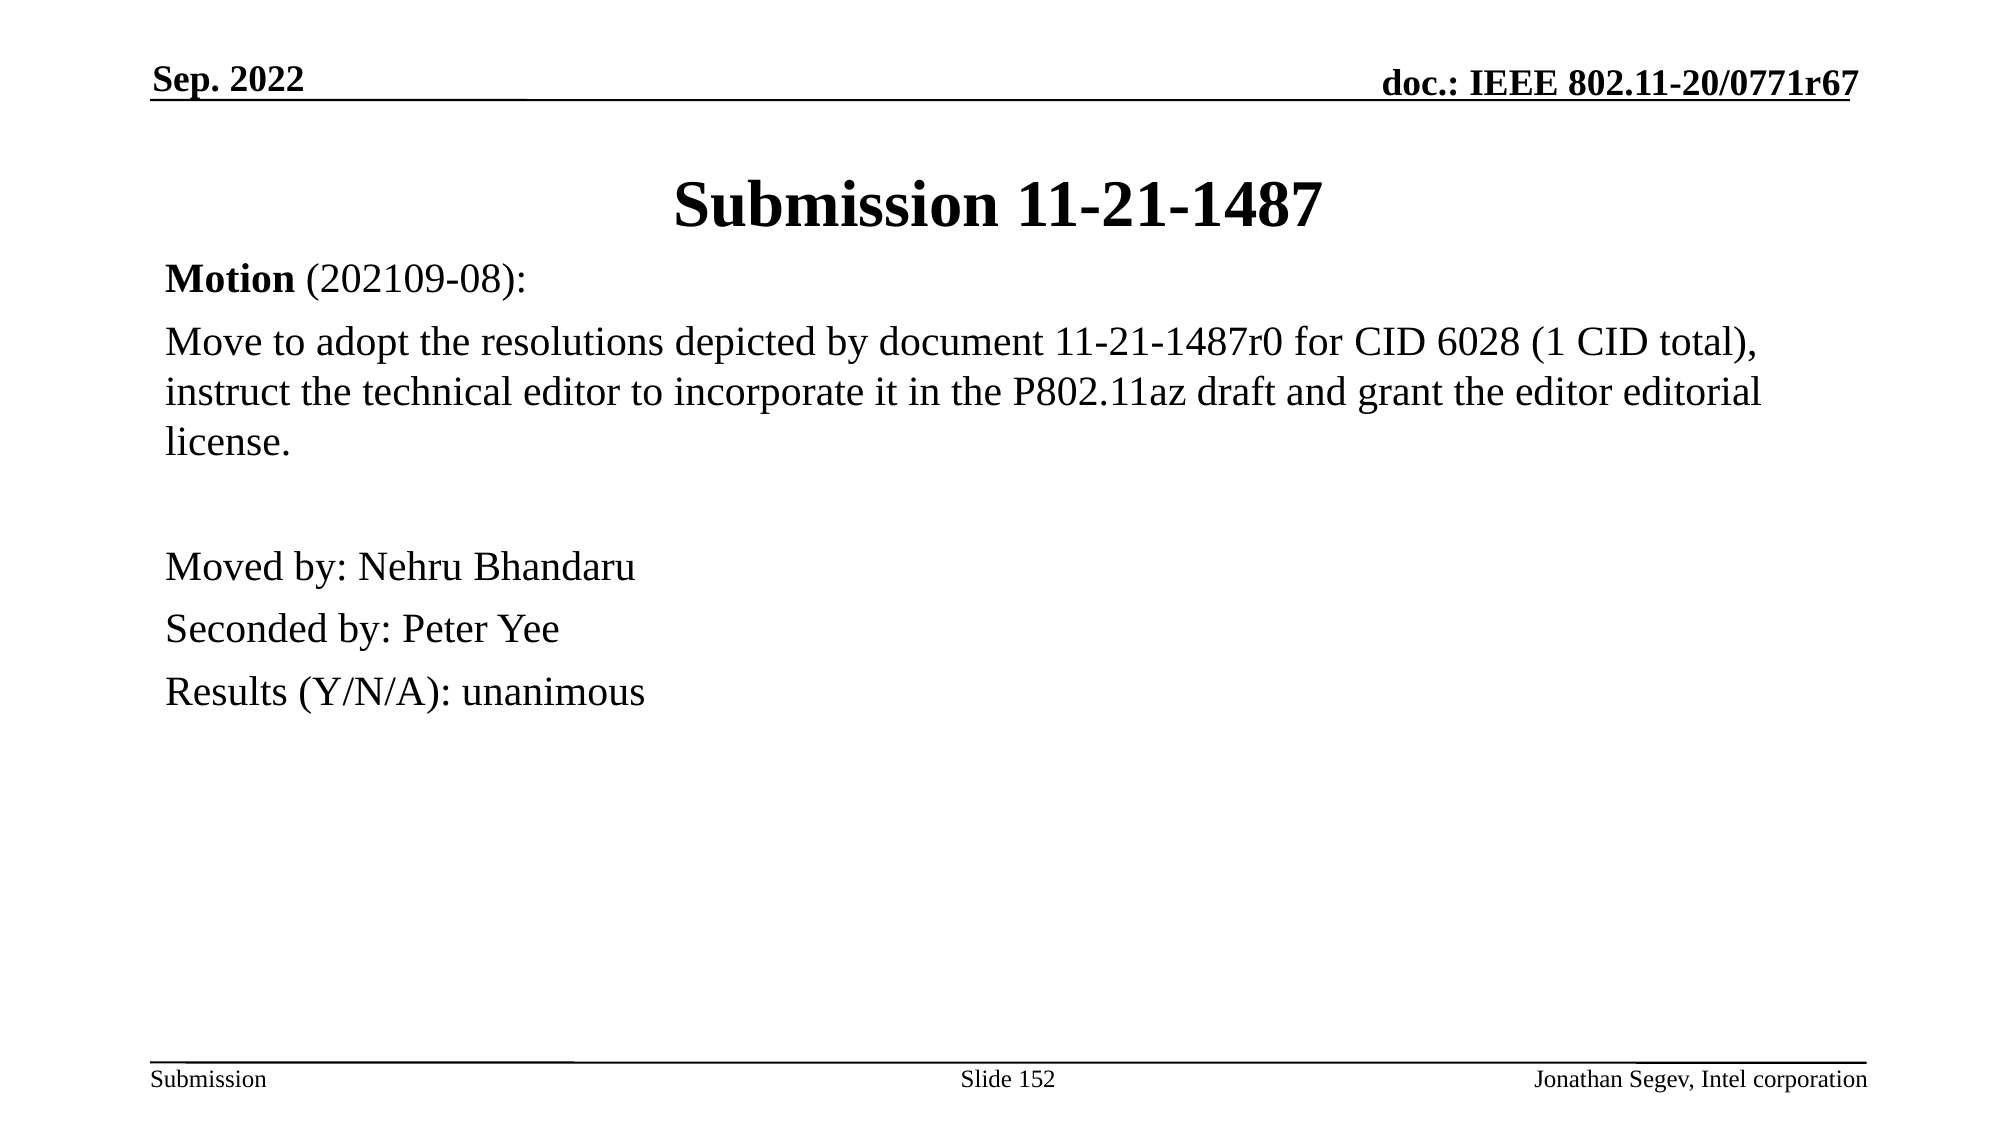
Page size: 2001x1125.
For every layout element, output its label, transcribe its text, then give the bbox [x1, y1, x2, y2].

list Motion (202109-08): Move to adopt the resolutions depicted by document 11-21-1487r0 for CID 6028 (1 CID total), instruct the technical editor to incorporate it in the P802.11az draft and grant the editor editorial license. Moved by: Nehru Bhandaru Seconded by: Peter Yee Results (Y/N/A): unanimous [149, 243, 1850, 1000]
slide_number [152, 54, 563, 100]
slide_number Slide 152 [950, 1061, 1067, 1123]
footer Jonathan Segev, Intel corporation [1171, 1061, 1869, 1093]
title Submission 11-21-1487 [149, 112, 1850, 243]
